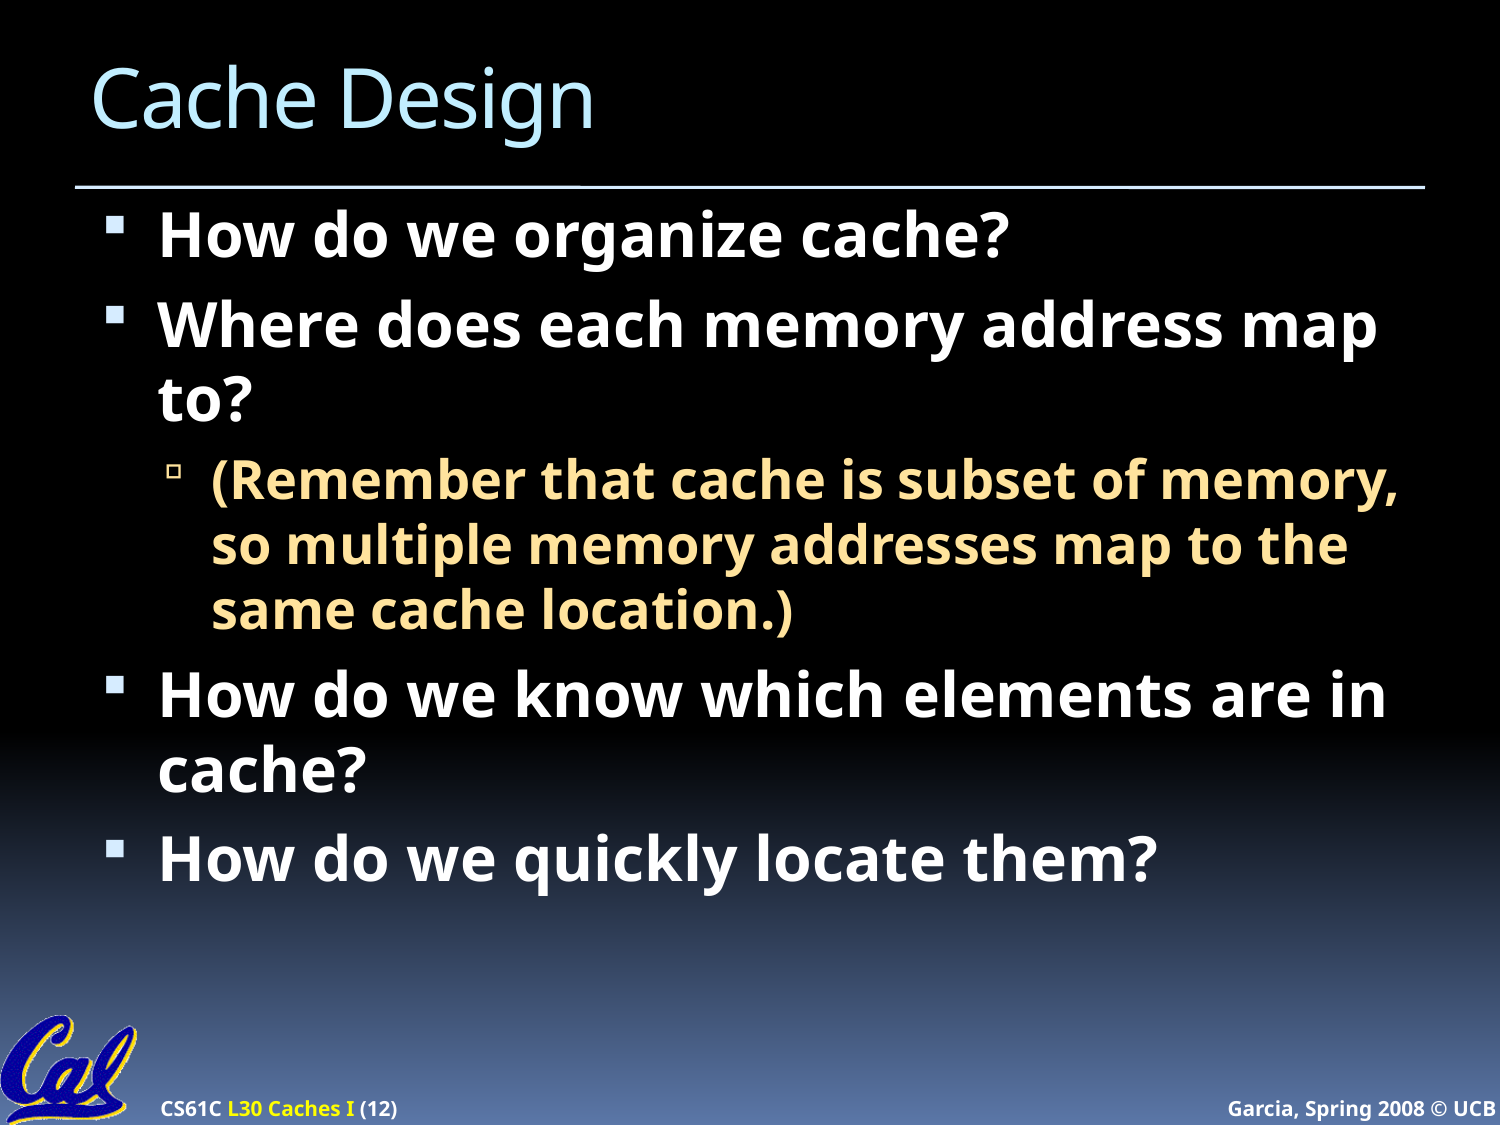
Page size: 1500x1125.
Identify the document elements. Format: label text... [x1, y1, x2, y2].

title Cache Design [75, 37, 1425, 187]
picture [0, 1015, 140, 1125]
list How do we organize cache? Where does each memory address map to? (Remember that cache is subset of memory, so multiple memory addresses map to the same cache location.) How do we know which elements are in cache? How do we quickly locate them? [74, 187, 1426, 1043]
